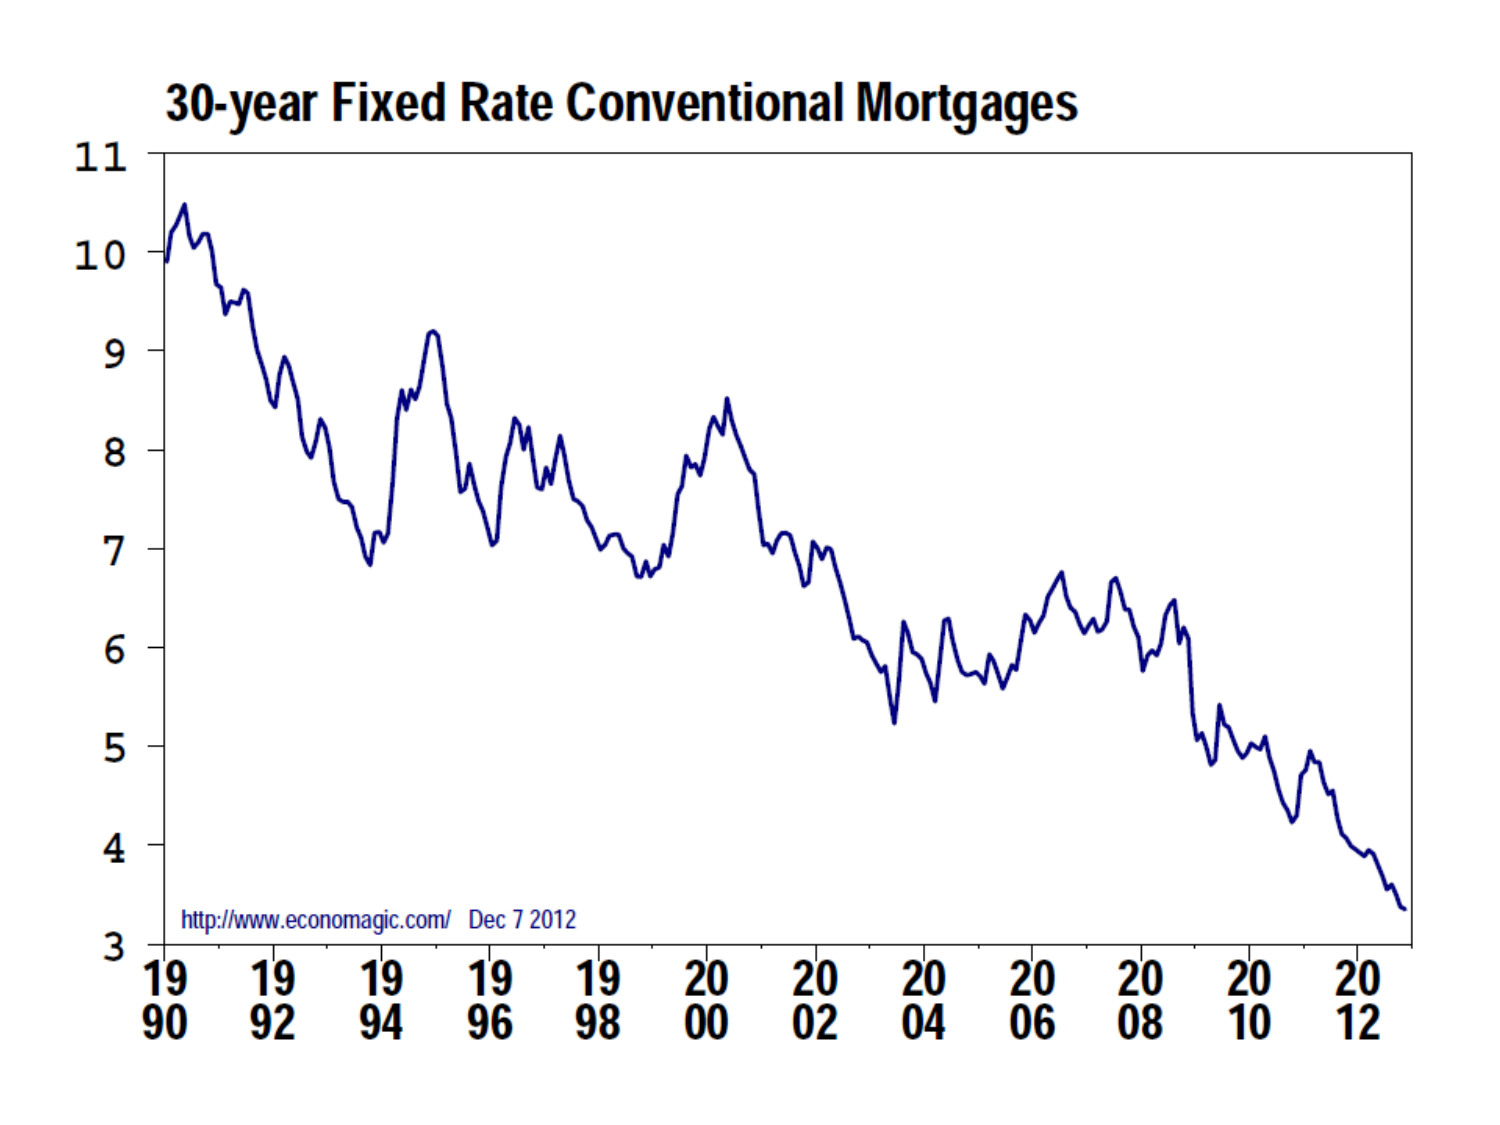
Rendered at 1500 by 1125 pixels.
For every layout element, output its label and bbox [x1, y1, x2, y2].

picture [73, 79, 1427, 1046]
